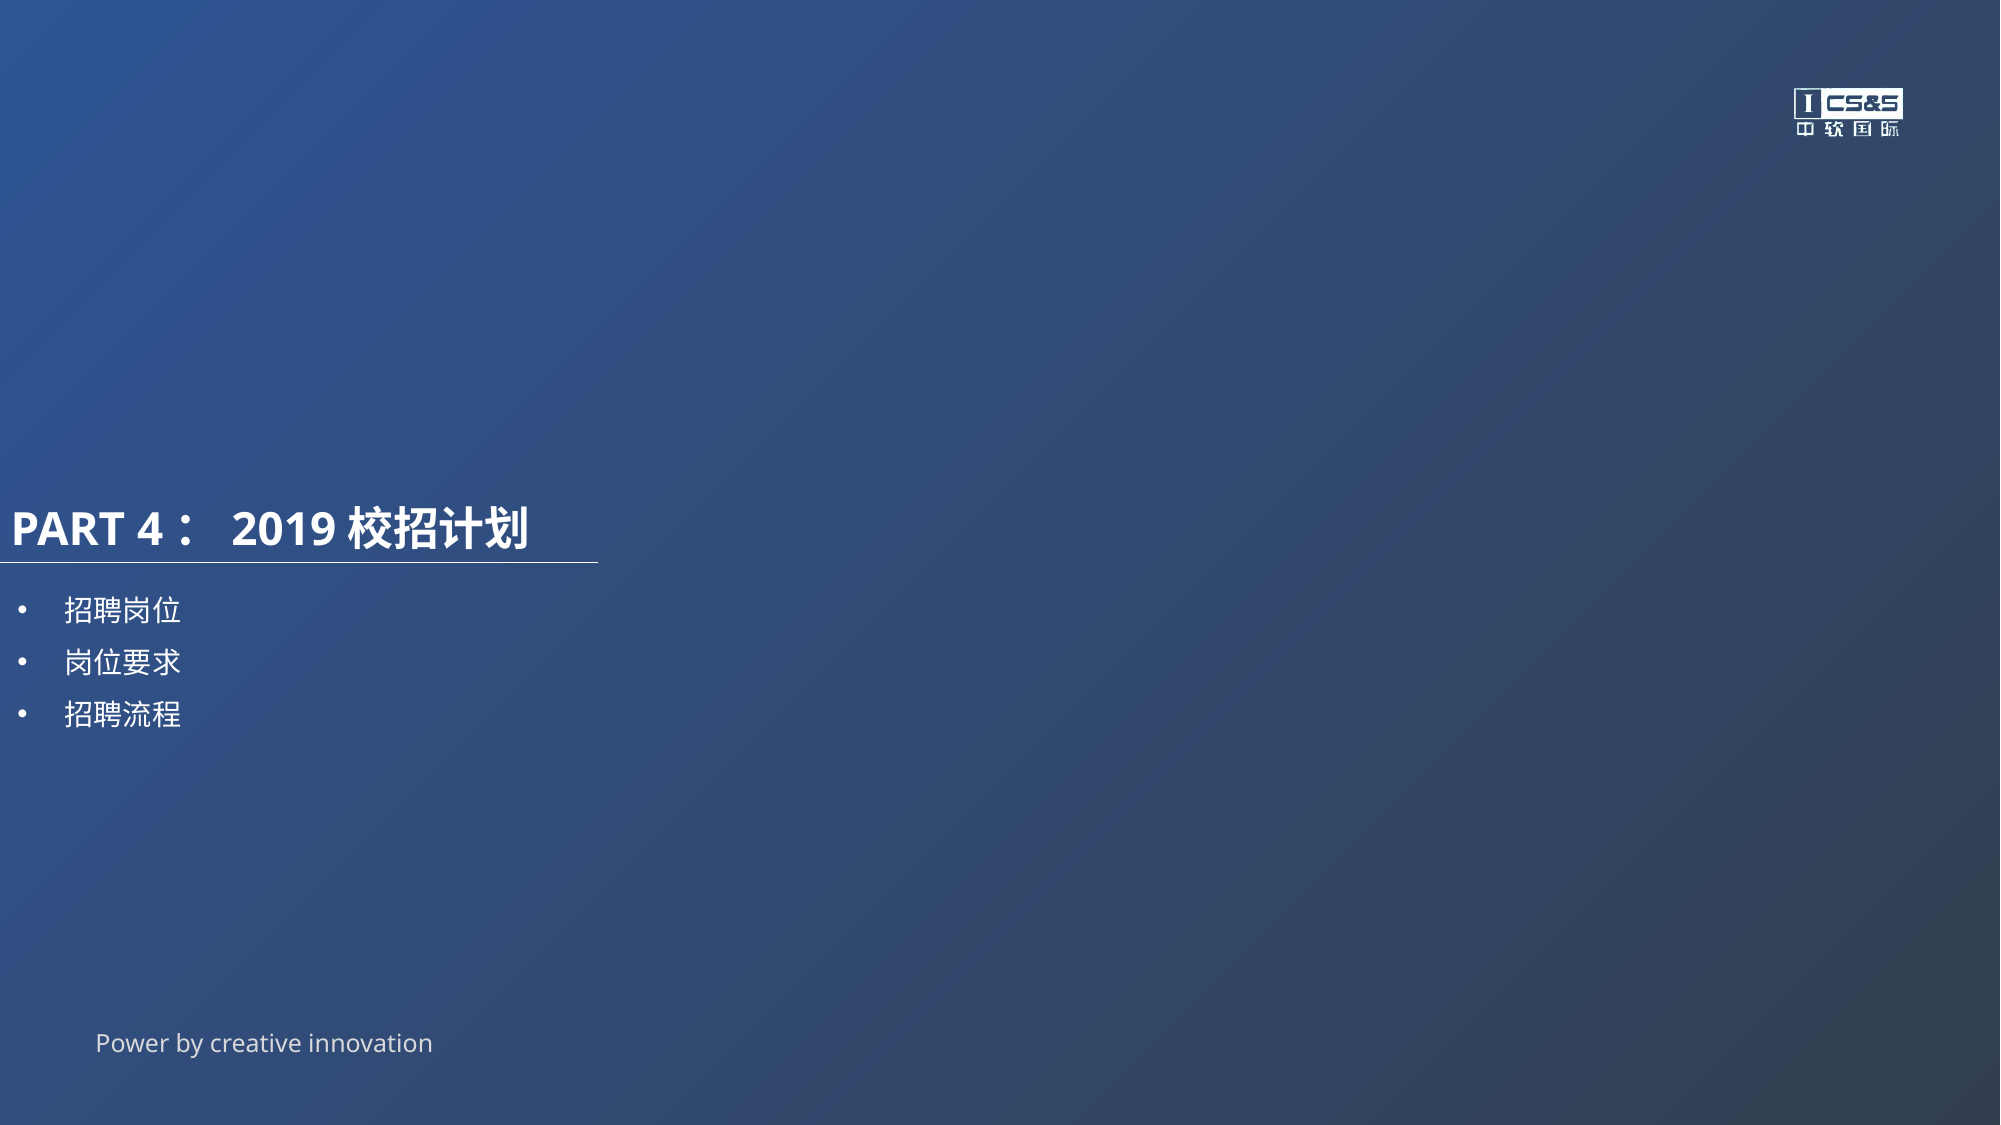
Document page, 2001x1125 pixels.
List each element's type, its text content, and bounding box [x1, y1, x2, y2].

text_box Power by creative innovation [80, 1012, 599, 1065]
text_box PART 4：2019校招计划 [0, 491, 546, 562]
picture [1791, 86, 1904, 137]
text_box 招聘岗位 岗位要求 招聘流程 [2, 567, 197, 739]
